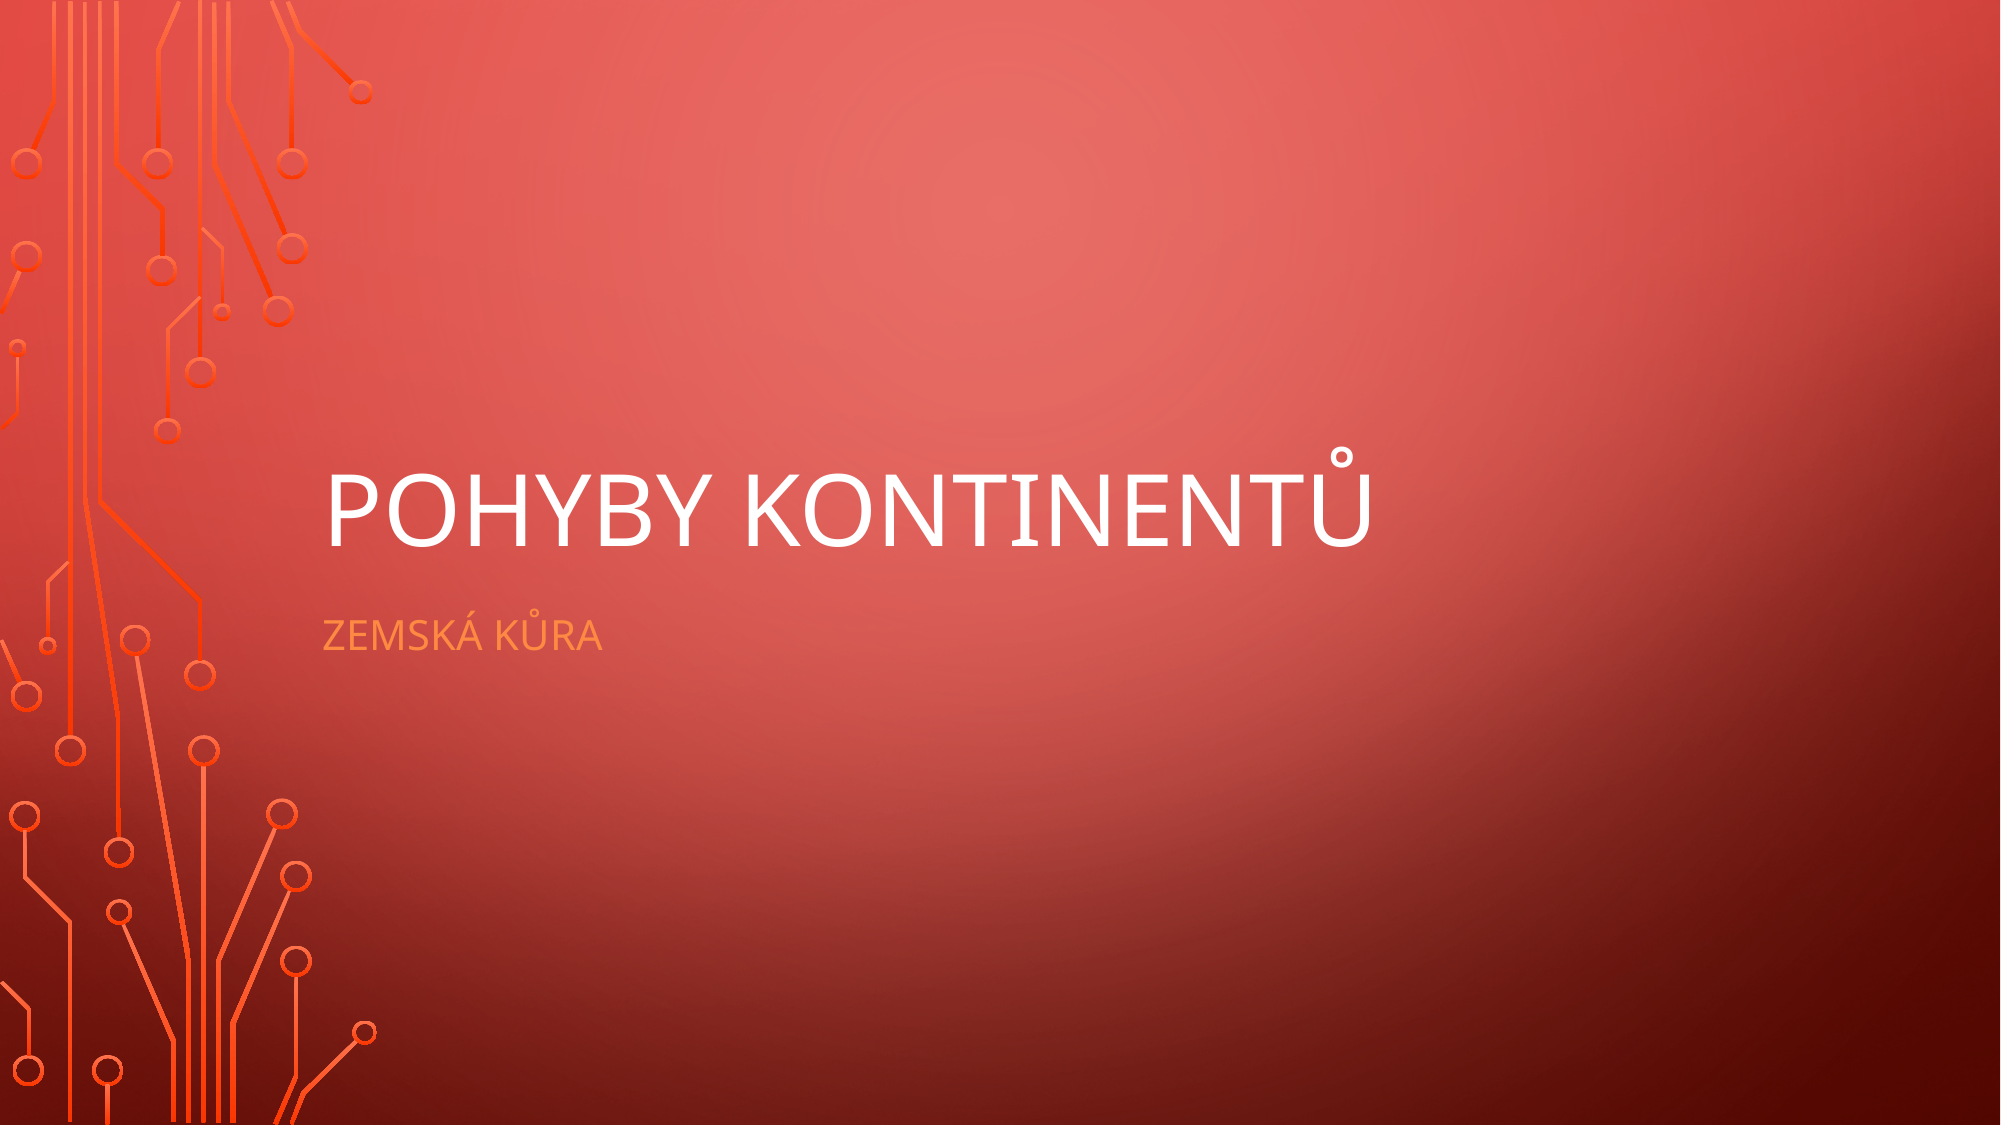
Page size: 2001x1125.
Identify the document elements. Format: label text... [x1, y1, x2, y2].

title Pohyby kontinentů [307, 184, 1750, 576]
subtitle Zemská kůra [307, 590, 1750, 863]
